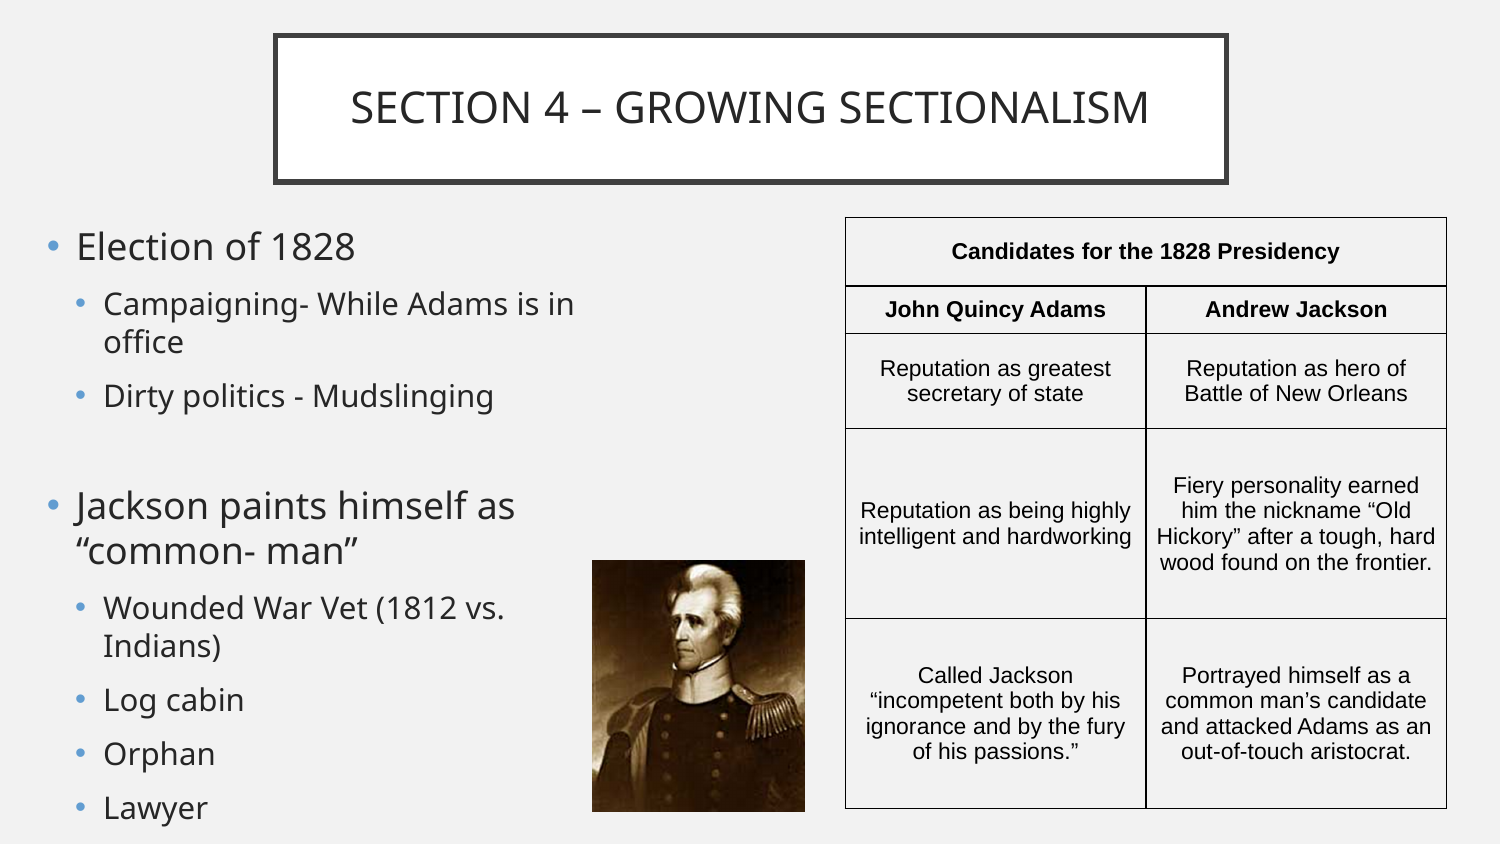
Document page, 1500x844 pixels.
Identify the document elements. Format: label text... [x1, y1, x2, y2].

title SECTION 4 – GROWING SECTIONALISM [273, 33, 1229, 185]
table_cell Reputation as greatest secretary of state [846, 334, 1145, 428]
table_header Candidates for the 1828 Presidency [846, 218, 1446, 285]
table_cell Andrew Jackson [1147, 287, 1446, 333]
list Election of 1828 Campaigning- While Adams is in office Dirty politics - Mudslinging Jackson paints himself as “common- man” Wounded War Vet (1812 vs. Indians) Log cabin Orphan Lawyer Planter [35, 217, 632, 813]
table_cell Reputation as hero of Battle of New Orleans [1147, 334, 1446, 428]
table_cell John Quincy Adams [846, 287, 1145, 333]
picture [591, 560, 805, 813]
table_cell Called Jackson “incompetent both by his ignorance and by the fury of his passions.” [846, 619, 1145, 808]
table_cell Fiery personality earned him the nickname “Old Hickory” after a tough, hard wood found on the frontier. [1147, 429, 1446, 618]
table_cell Reputation as being highly intelligent and hardworking [846, 429, 1145, 618]
table_cell Portrayed himself as a common man’s candidate and attacked Adams as an out-of-touch aristocrat. [1147, 619, 1446, 808]
